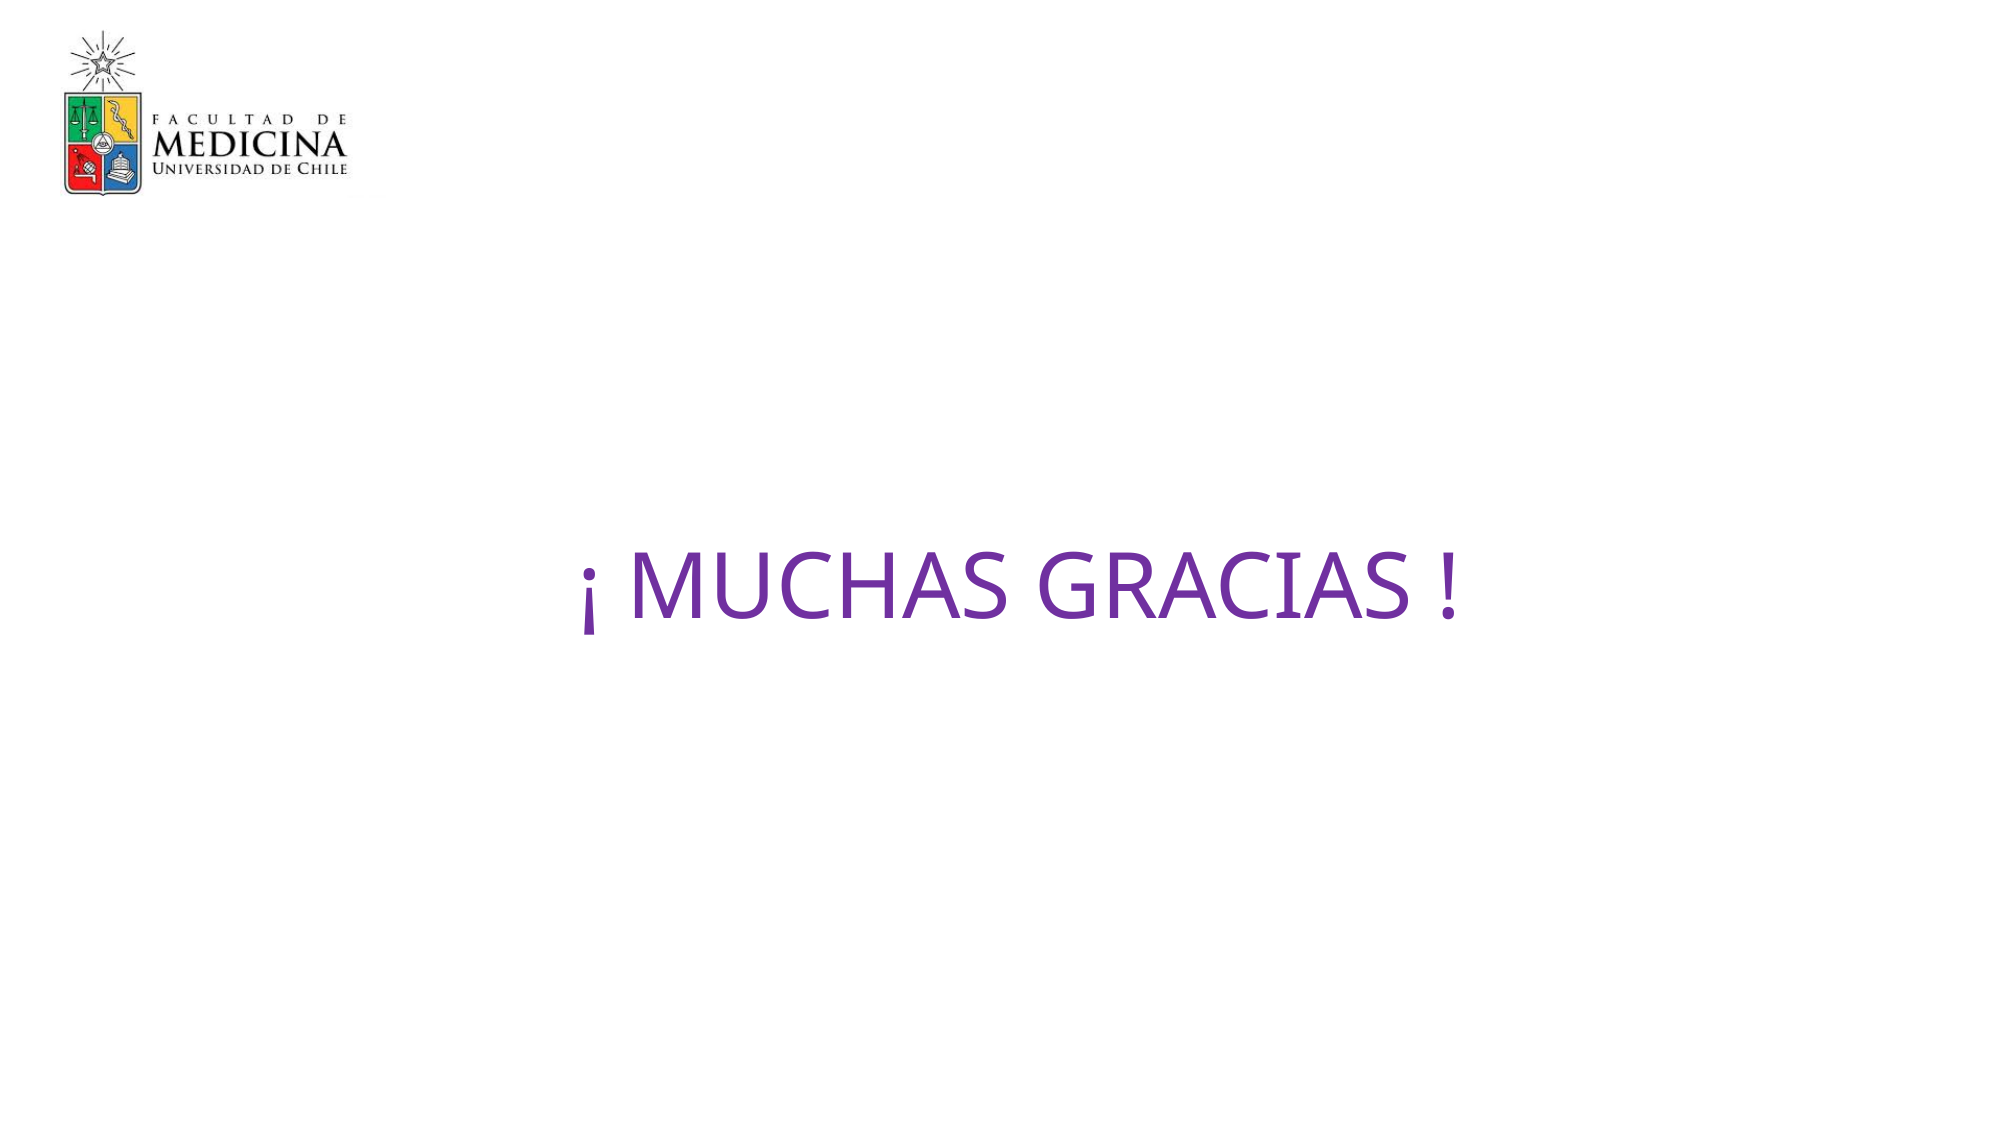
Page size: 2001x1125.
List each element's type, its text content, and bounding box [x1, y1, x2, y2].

picture [60, 29, 386, 198]
title ¡ MUCHAS GRACIAS ! [169, 479, 1895, 698]
